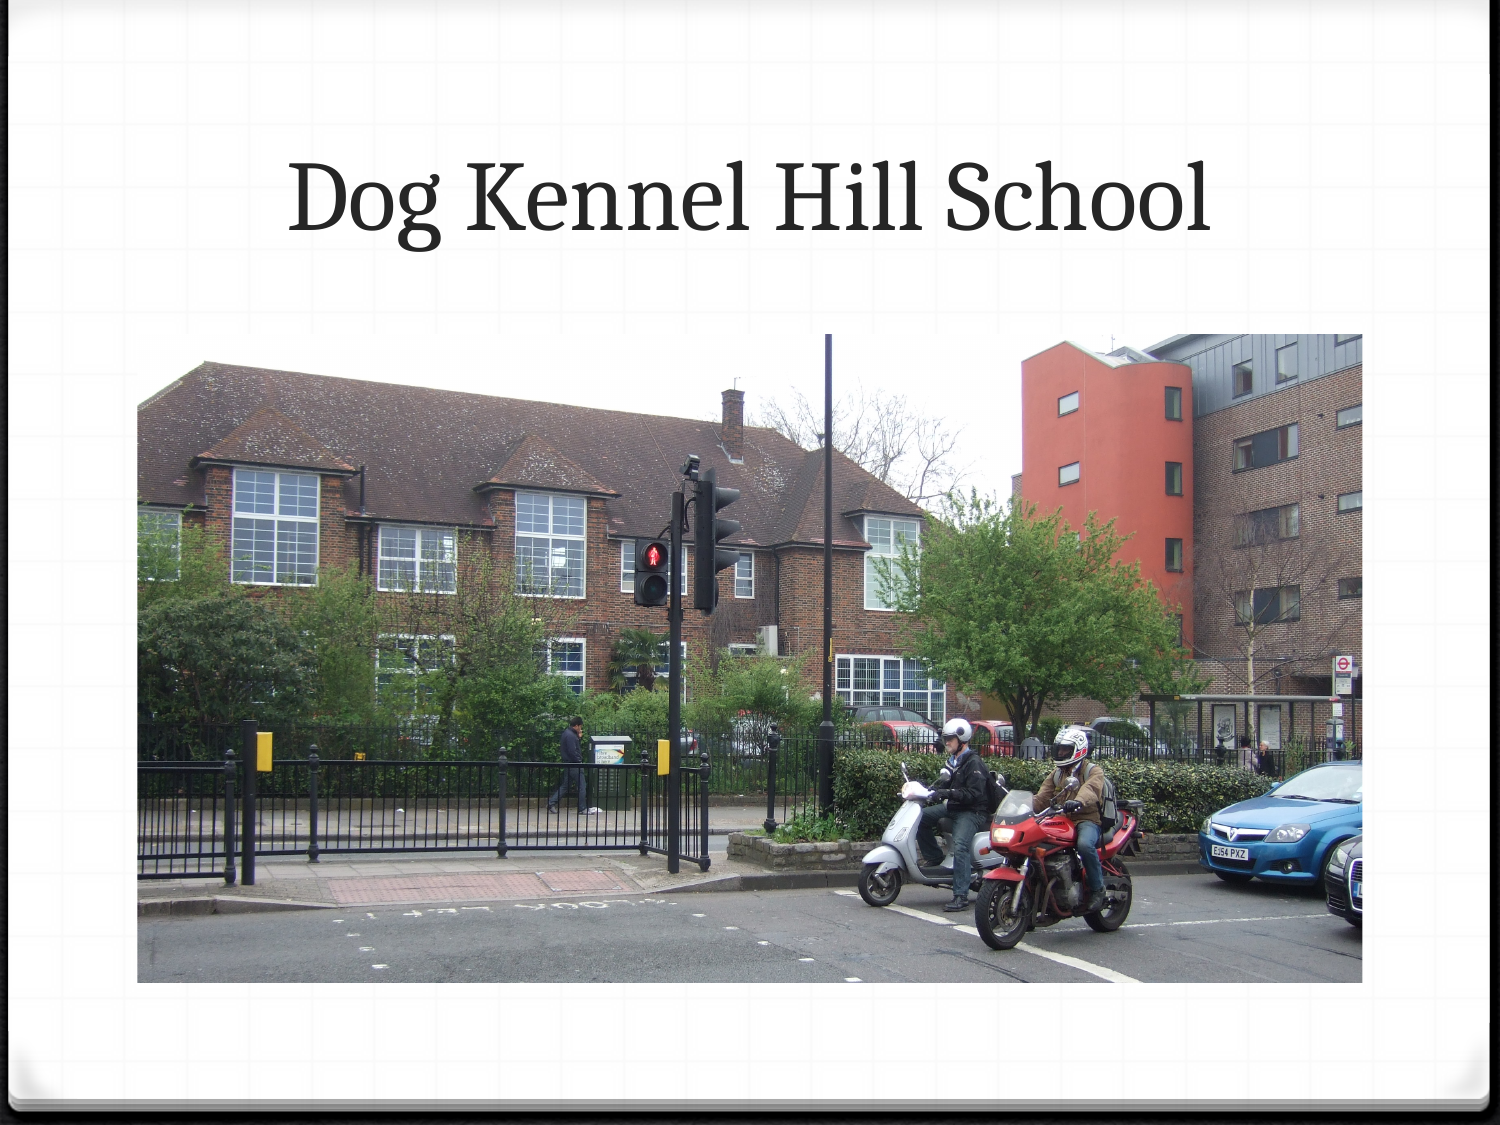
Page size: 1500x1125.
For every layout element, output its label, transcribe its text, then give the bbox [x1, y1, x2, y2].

picture [0, 0, 1500, 1125]
text_box Dog Kennel Hill School [90, 71, 1410, 309]
